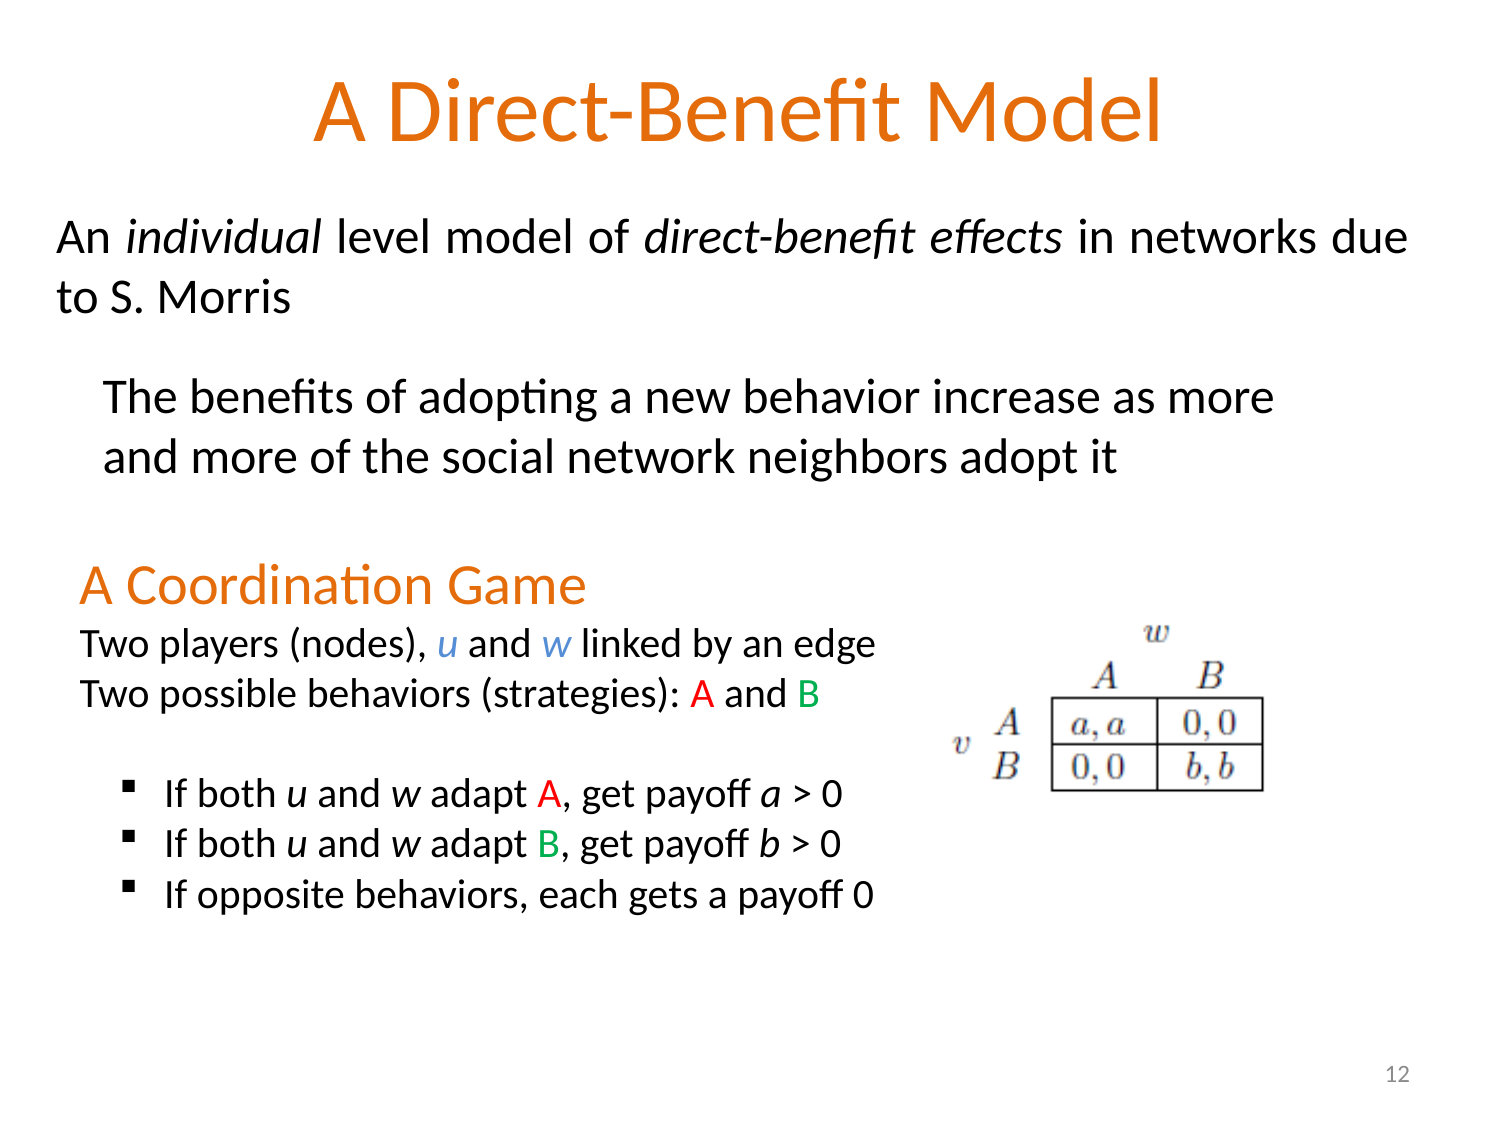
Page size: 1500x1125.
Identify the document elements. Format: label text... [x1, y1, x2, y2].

picture [879, 585, 1382, 811]
slide_number 12 [1074, 1042, 1425, 1103]
text_box A Direct-Benefit Model [64, 42, 1415, 231]
text_box A Coordination Game Two players (nodes), u and w linked by an edge Two possible behaviors (strategies): A and B If both u and w adapt A, get payoff a > 0 If both u and w adapt B, get payoff b > 0 If opposite behaviors, each gets a payoff 0 [64, 538, 1117, 924]
text_box The benefits of adopting a new behavior increase as more and more of the social network neighbors adopt it [87, 356, 1340, 491]
text_box An individual level model of direct-benefit effects in networks due to S. Morris [41, 196, 1424, 331]
